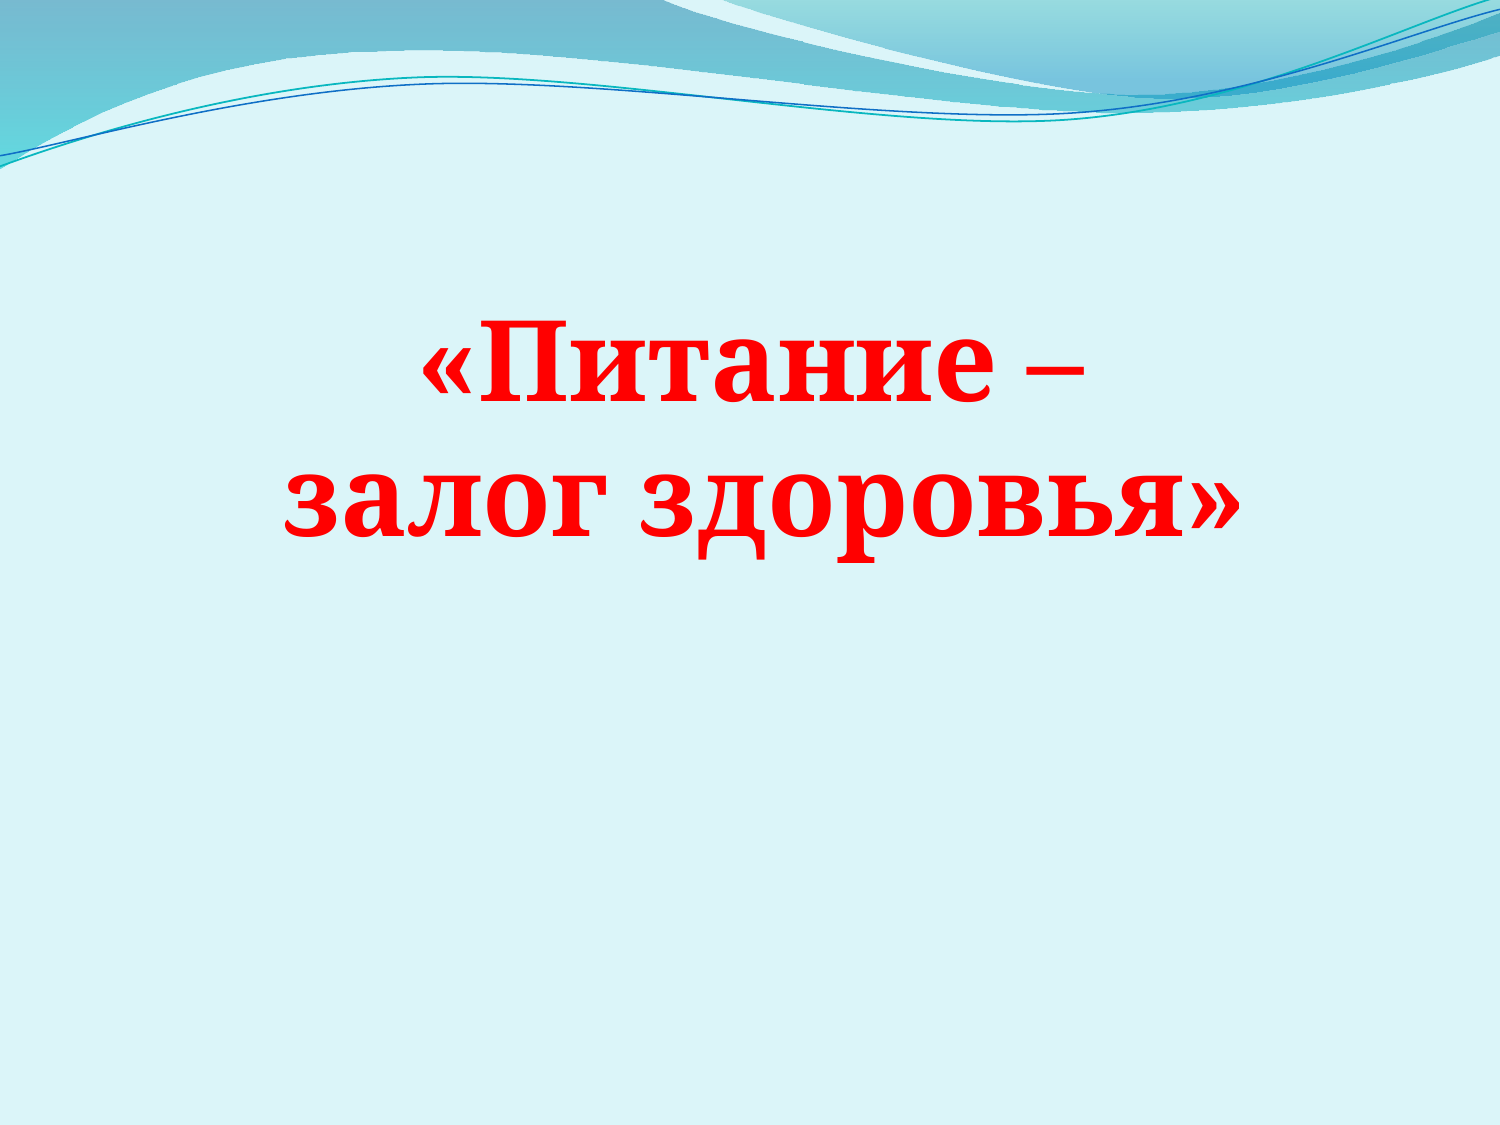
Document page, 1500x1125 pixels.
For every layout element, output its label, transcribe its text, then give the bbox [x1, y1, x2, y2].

text_box «Питание – залог здоровья» [28, 281, 1500, 567]
